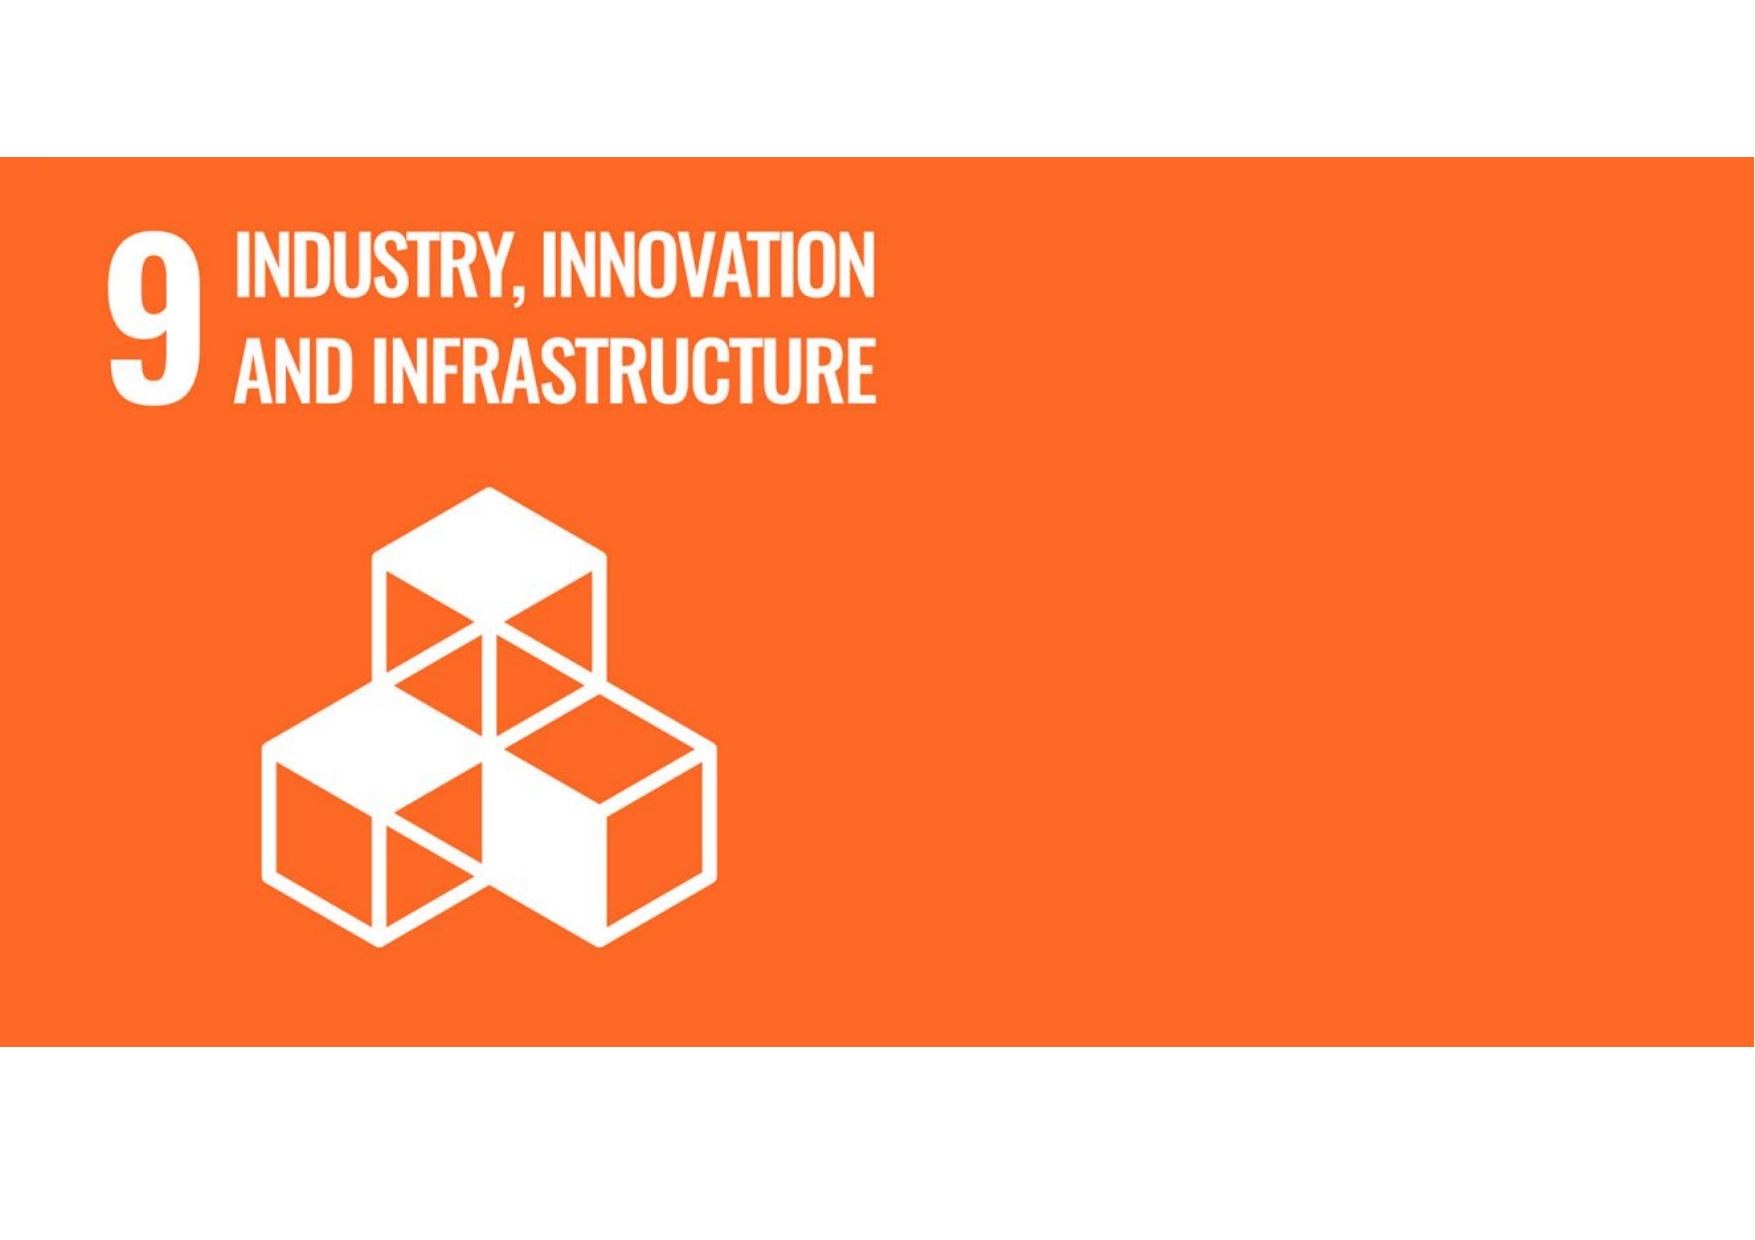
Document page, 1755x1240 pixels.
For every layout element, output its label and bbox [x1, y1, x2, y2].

picture [0, 156, 1755, 1047]
